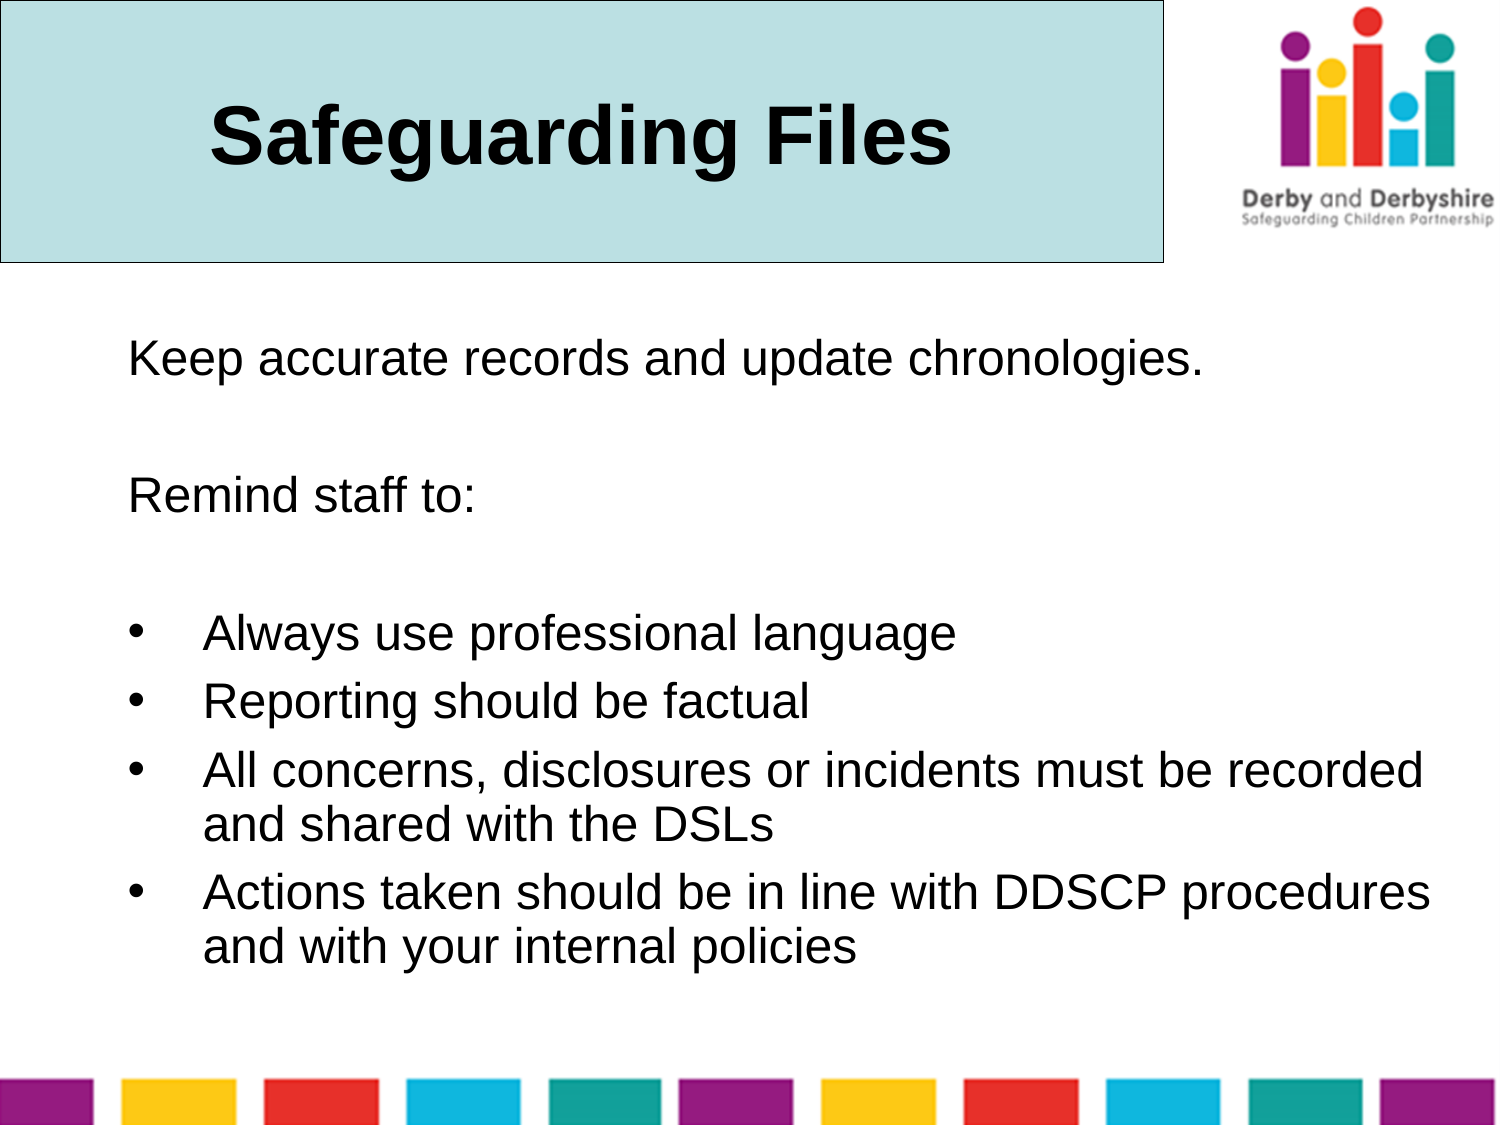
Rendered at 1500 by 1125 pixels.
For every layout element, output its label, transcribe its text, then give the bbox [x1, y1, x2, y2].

list Keep accurate records and update chronologies. Remind staff to: Always use professional language Reporting should be factual All concerns, disclosures or incidents must be recorded and shared with the DSLs Actions taken should be in line with DDSCP procedures and with your internal policies [112, 324, 1471, 1063]
picture [0, 0, 1500, 1125]
title Safeguarding Files [0, 0, 1164, 263]
